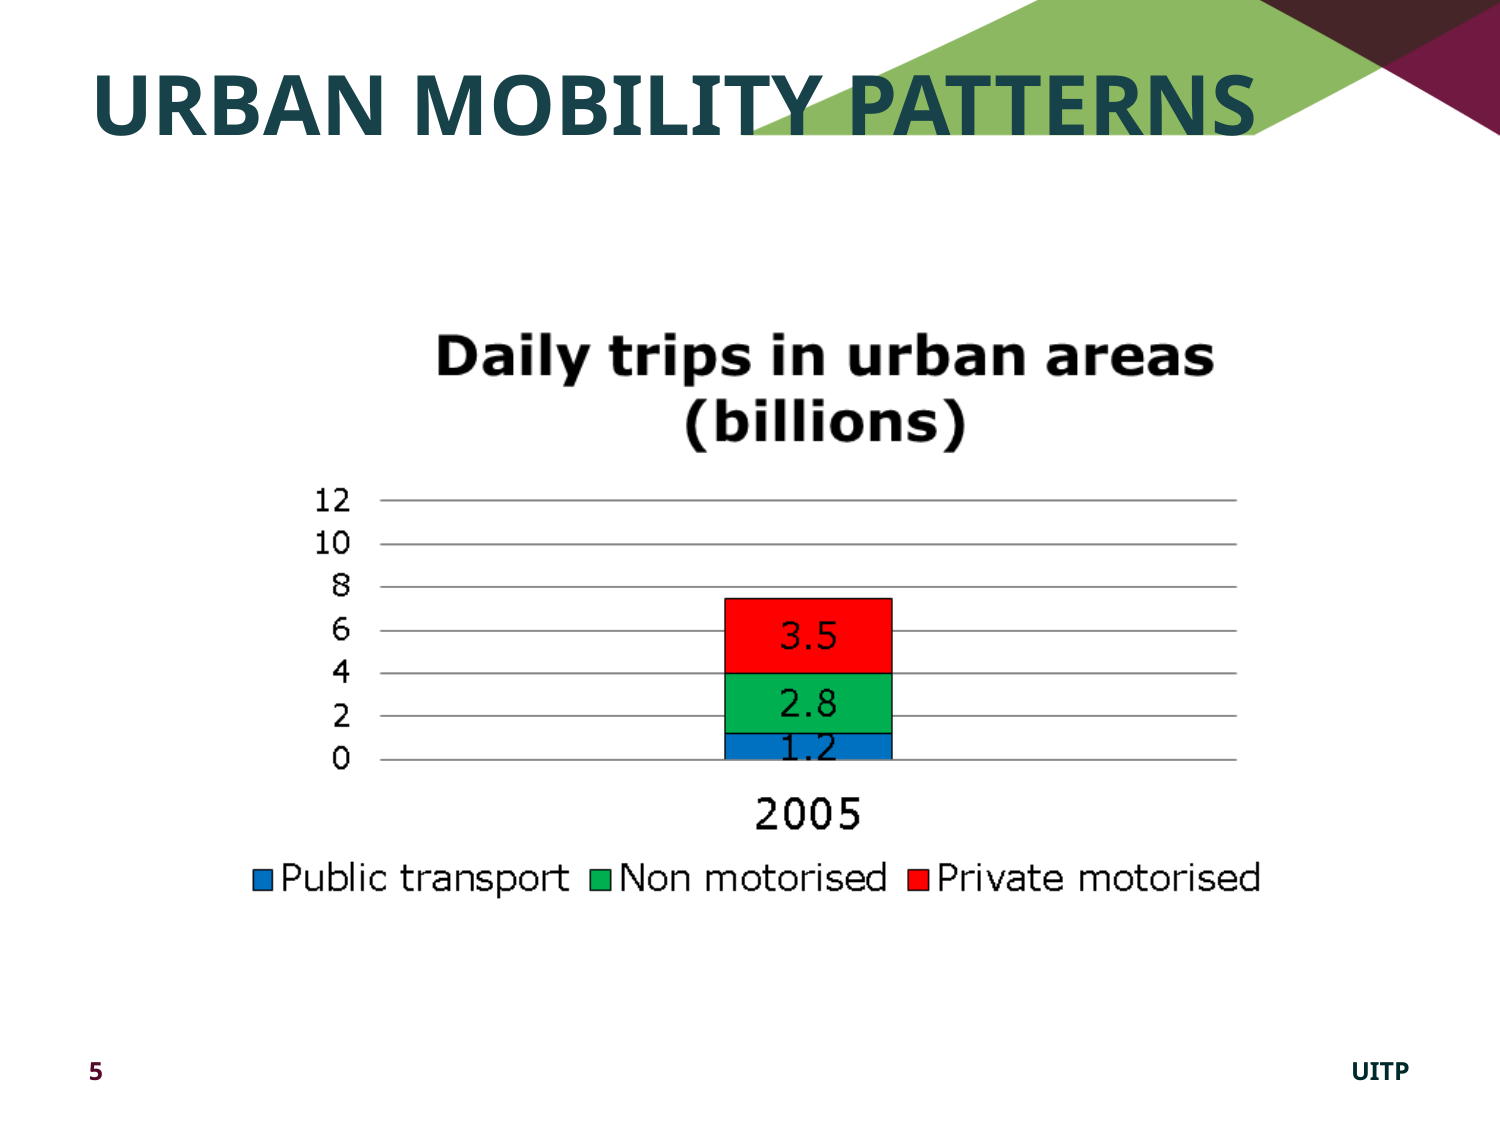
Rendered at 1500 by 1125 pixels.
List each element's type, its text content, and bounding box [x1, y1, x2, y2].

picture [0, 0, 1500, 1125]
slide_number 5 [73, 1042, 424, 1103]
title Urban mobility patterns [75, 45, 1425, 233]
footer UITP [950, 1042, 1425, 1103]
